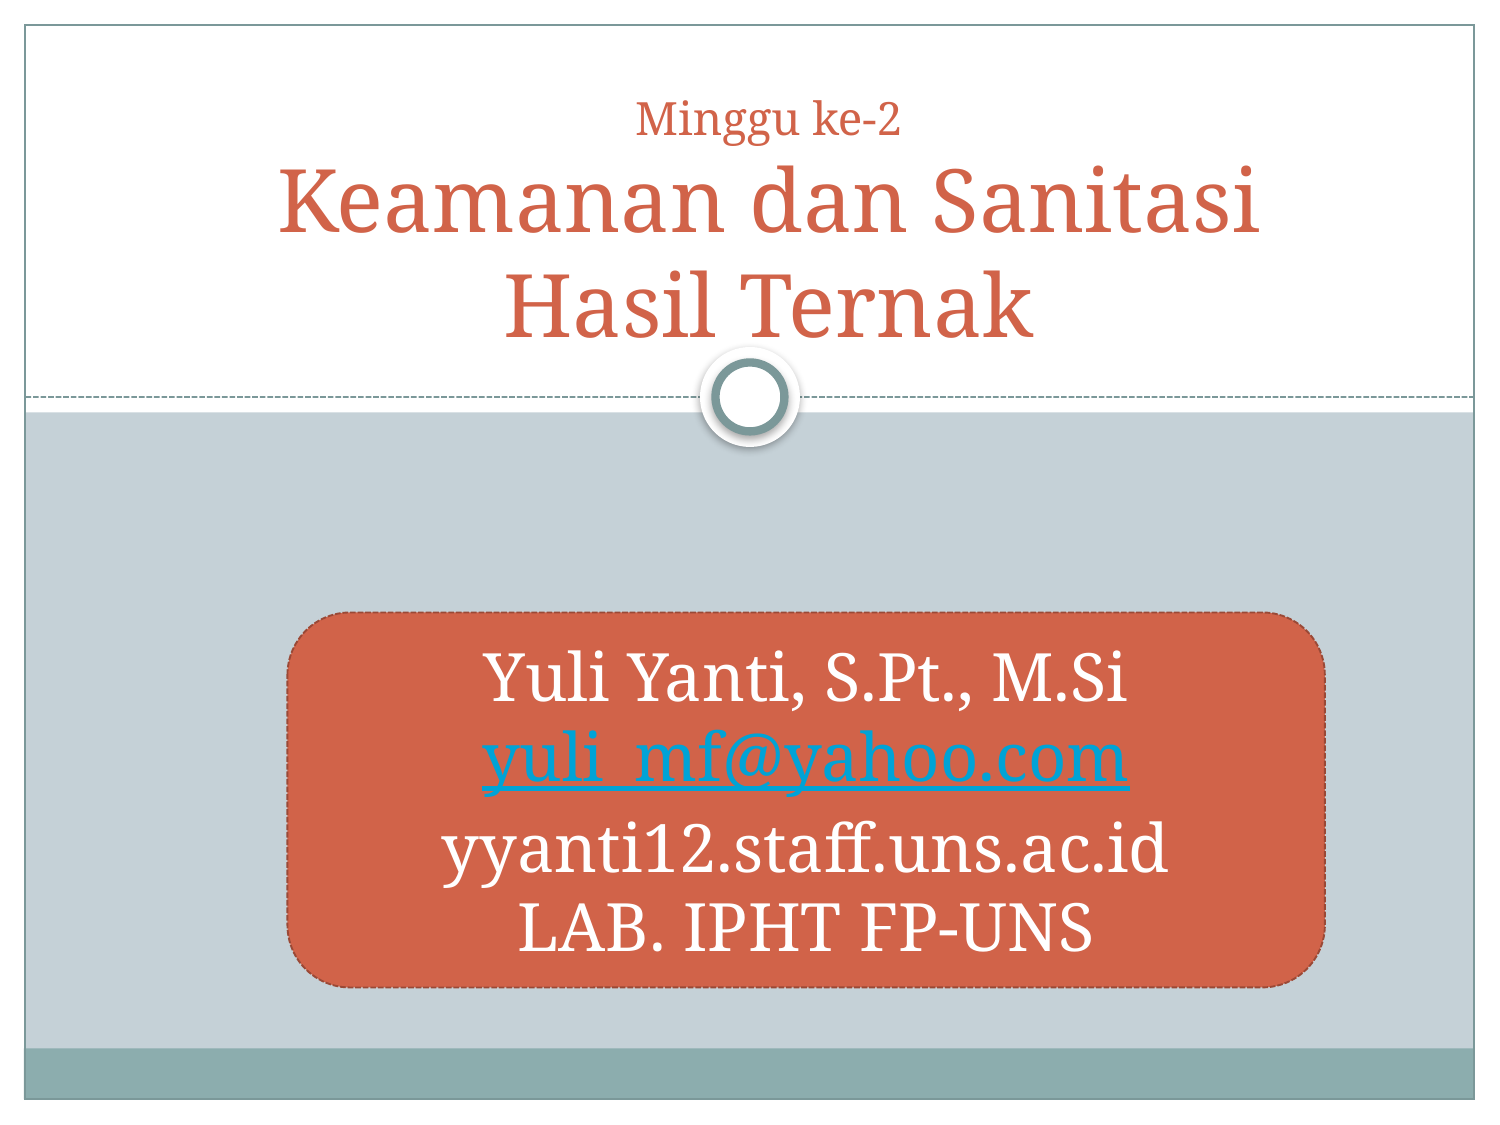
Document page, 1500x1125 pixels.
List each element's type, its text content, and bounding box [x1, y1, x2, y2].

title Minggu ke-2 Keamanan dan Sanitasi Hasil Ternak [237, 62, 1300, 363]
text_box Yuli Yanti, S.Pt., M.Si yuli_mf@yahoo.com yyanti12.staff.uns.ac.id LAB. IPHT FP-UNS [286, 611, 1326, 989]
